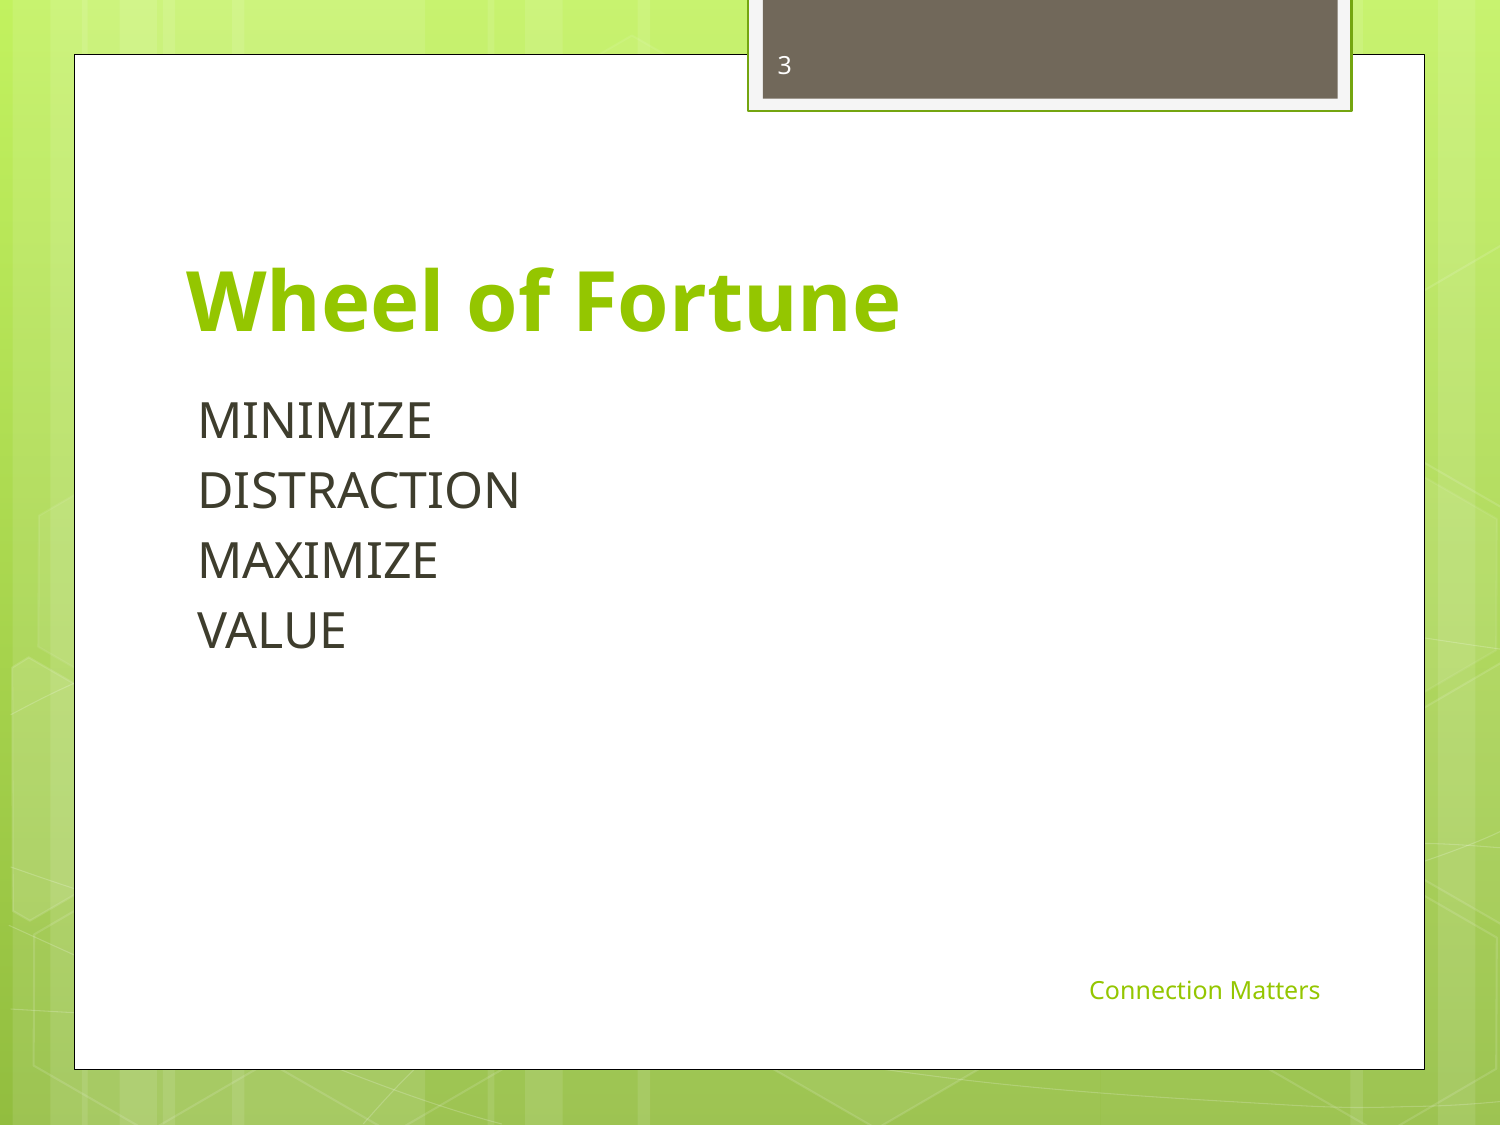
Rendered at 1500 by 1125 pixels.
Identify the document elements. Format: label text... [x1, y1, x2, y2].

footer Connection Matters [761, 959, 1336, 1020]
title Wheel of Fortune [170, 168, 1324, 357]
slide_number 3 [762, 36, 982, 97]
list MINIMIZE DISTRACTION MAXIMIZE VALUE [170, 380, 1284, 957]
